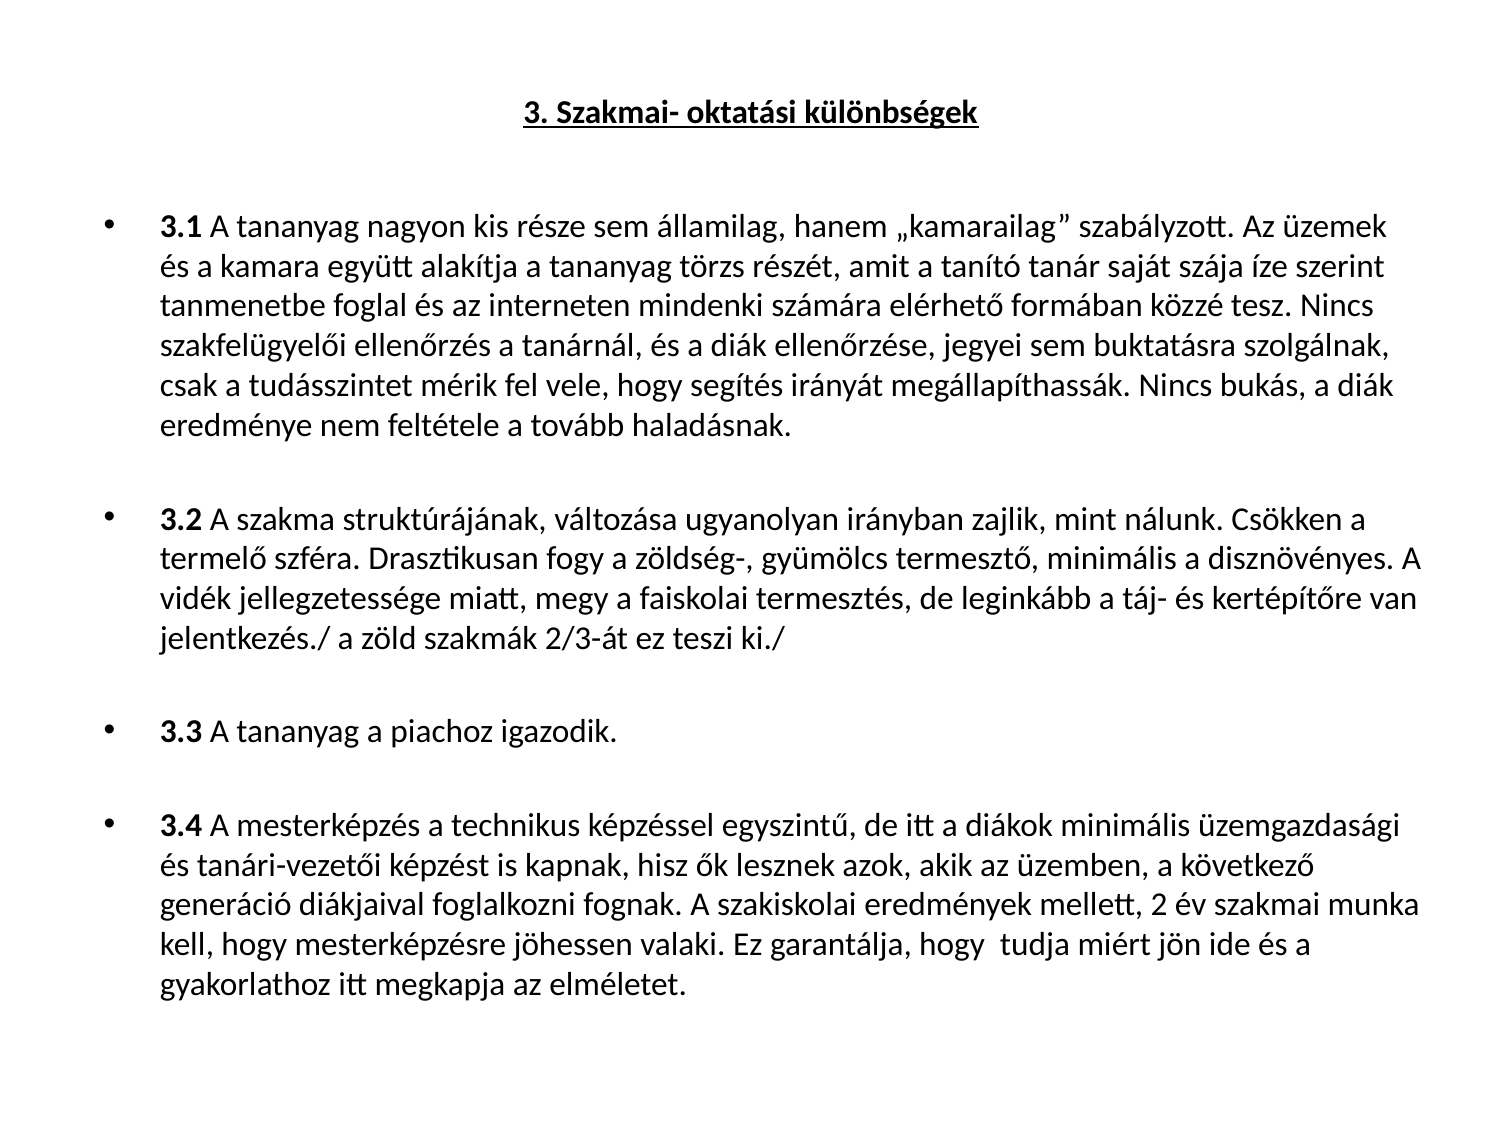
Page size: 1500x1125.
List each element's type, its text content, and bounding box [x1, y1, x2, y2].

title 3. Szakmai- oktatási különbségek [76, 90, 1426, 171]
list 3.1 A tananyag nagyon kis része sem államilag, hanem „kamarailag” szabályzott. Az üzemek és a kamara együtt alakítja a tananyag törzs részét, amit a tanító tanár saját szája íze szerint tanmenetbe foglal és az interneten mindenki számára elérhető formában közzé tesz. Nincs szakfelügyelői ellenőrzés a tanárnál, és a diák ellenőrzése, jegyei sem buktatásra szolgálnak, csak a tudásszintet mérik fel vele, hogy segítés irányát megállapíthassák. Nincs bukás, a diák eredménye nem feltétele a tovább haladásnak. 3.2 A szakma struktúrájának, változása ugyanolyan irányban zajlik, mint nálunk. Csökken a termelő szféra. Drasztikusan fogy a zöldség-, gyümölcs termesztő, minimális a disznövényes. A vidék jellegzetessége miatt, megy a faiskolai termesztés, de leginkább a táj- és kertépítőre van jelentkezés./ a zöld szakmák 2/3-át ez teszi ki./ 3.3 A tananyag a piachoz igazodik. 3.4 A mesterképzés a technikus képzéssel egyszintű, de itt a diákok minimális üzemgazdasági és tanári-vezetői képzést is kapnak, hisz ők lesznek azok, akik az üzemben, a következő generáció diákjaival foglalkozni fognak. A szakiskolai eredmények mellett, 2 év szakmai munka kell, hogy mesterképzésre jöhessen valaki. Ez garantálja, hogy tudja miért jön ide és a gyakorlathoz itt megkapja az elméletet. [88, 196, 1439, 939]
